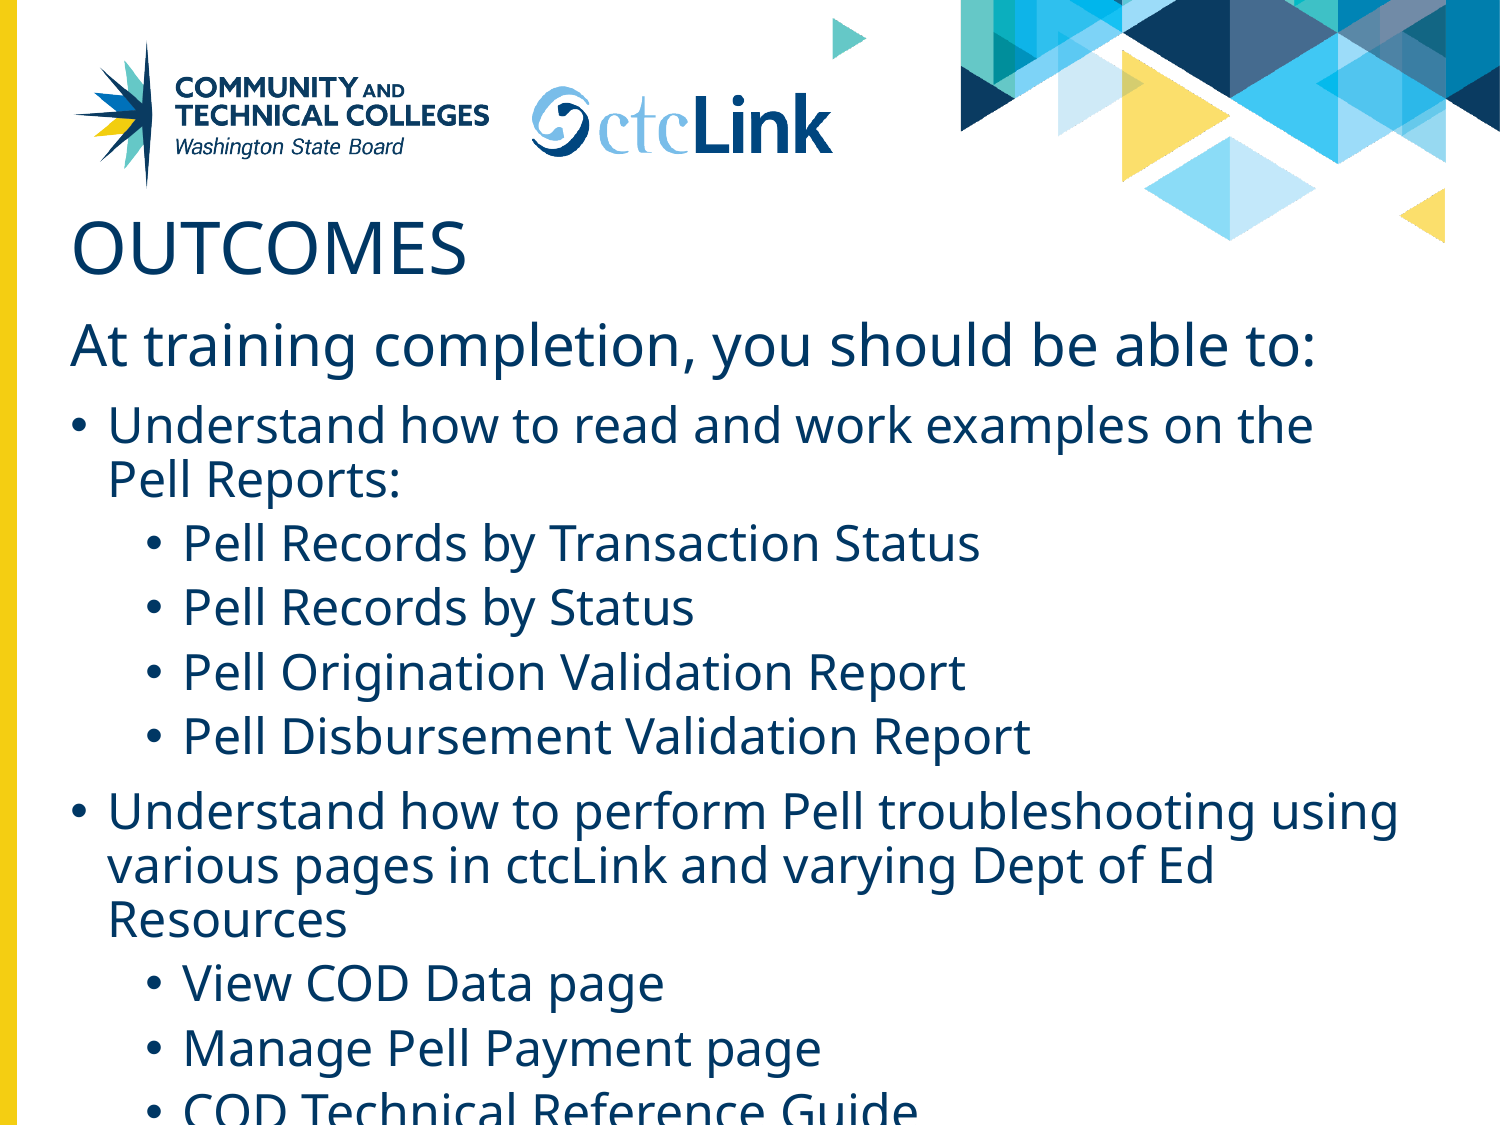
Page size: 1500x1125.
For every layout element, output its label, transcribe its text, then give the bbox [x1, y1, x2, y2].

title Outcomes [55, 204, 1456, 335]
list At training completion, you should be able to: Understand how to read and work examples on the Pell Reports: Pell Records by Transaction Status Pell Records by Status Pell Origination Validation Report Pell Disbursement Validation Report Understand how to perform Pell troubleshooting using various pages in ctcLink and varying Dept of Ed Resources View COD Data page Manage Pell Payment page COD Technical Reference Guide [55, 308, 1424, 987]
picture [17, 0, 1500, 243]
